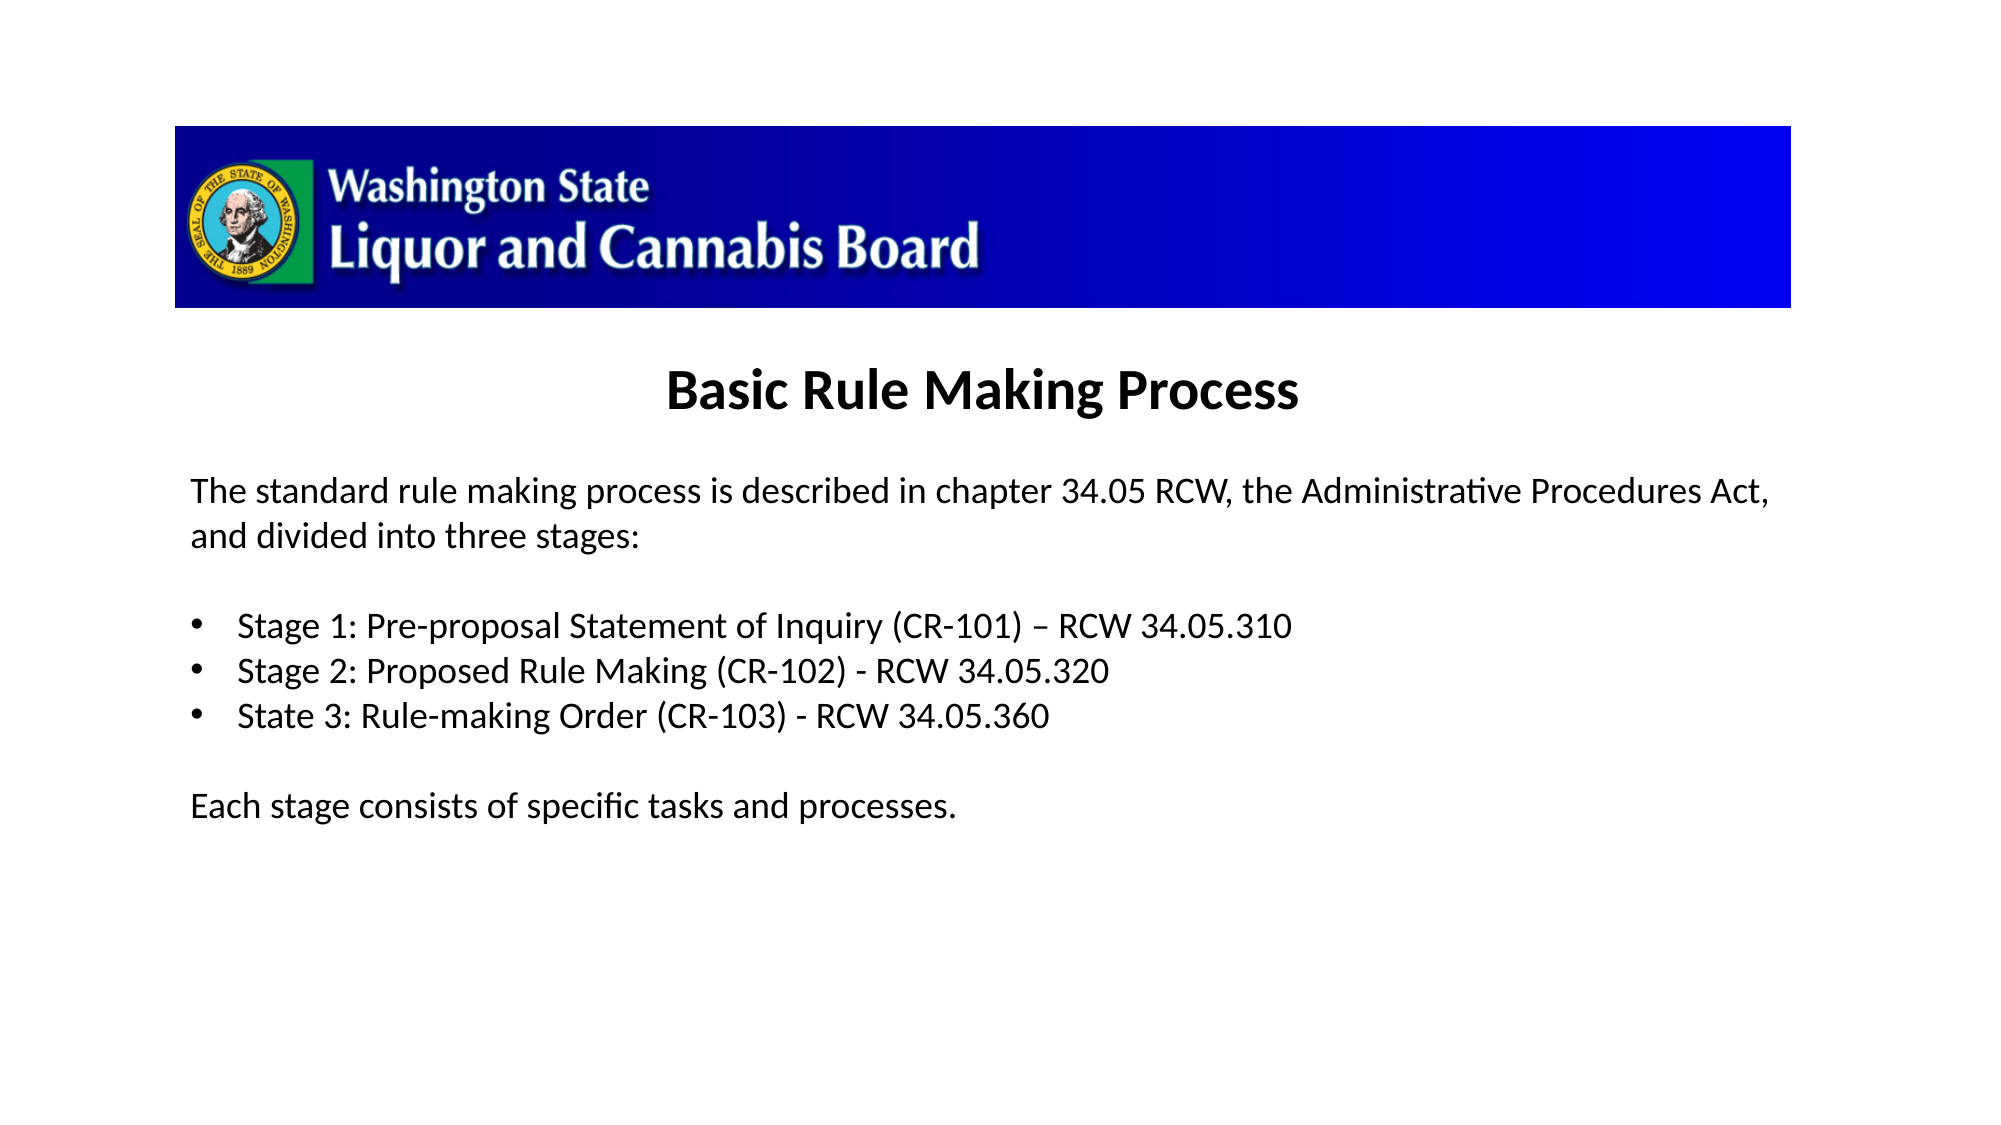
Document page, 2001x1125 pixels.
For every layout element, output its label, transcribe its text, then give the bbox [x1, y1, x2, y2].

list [175, 126, 1791, 308]
title [137, 59, 1863, 278]
text_box Basic Rule Making Process The standard rule making process is described in chapter 34.05 RCW, the Administrative Procedures Act, and divided into three stages: Stage 1: Pre-proposal Statement of Inquiry (CR-101) – RCW 34.05.310 Stage 2: Proposed Rule Making (CR-102) - RCW 34.05.320 State 3: Rule-making Order (CR-103) - RCW 34.05.360 Each stage consists of specific tasks and processes. [175, 343, 1791, 834]
